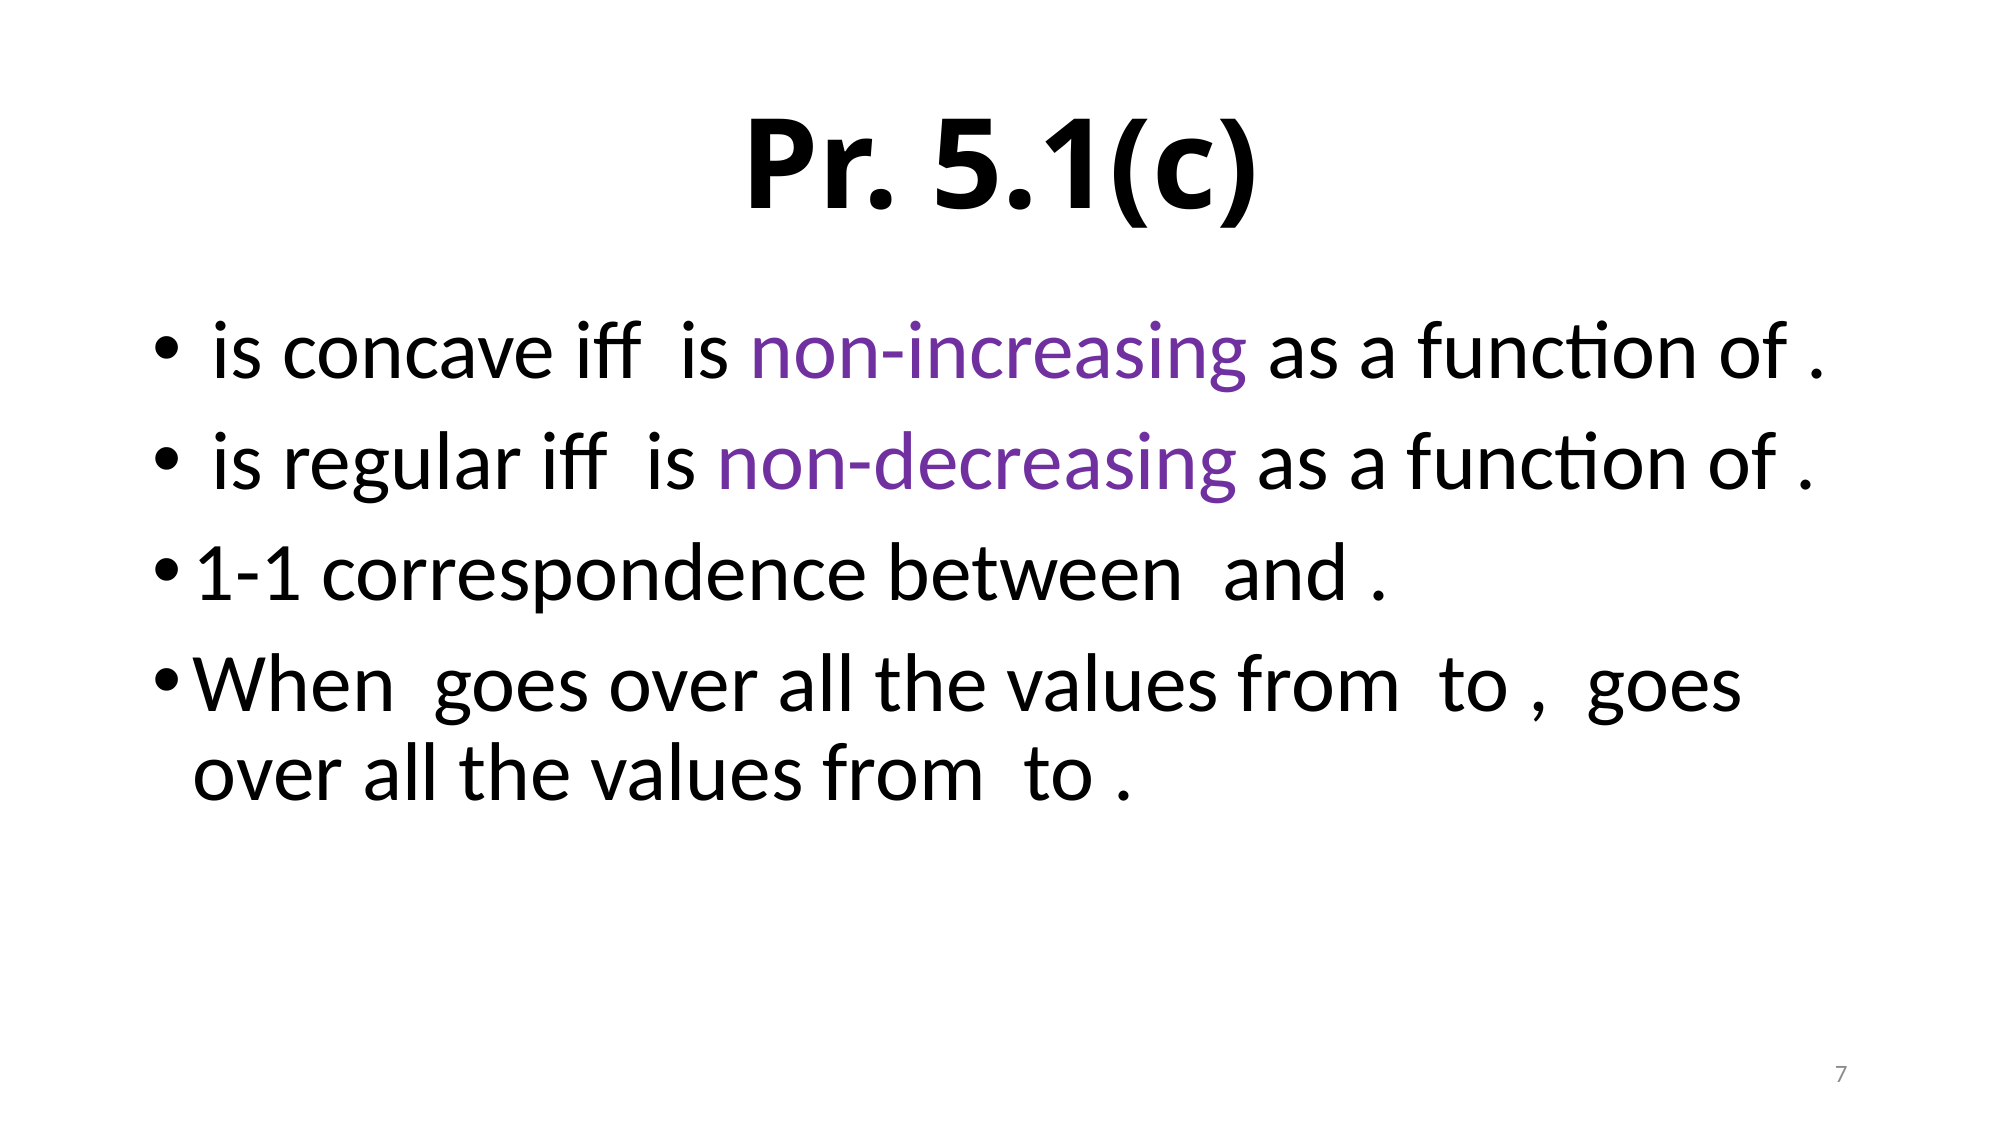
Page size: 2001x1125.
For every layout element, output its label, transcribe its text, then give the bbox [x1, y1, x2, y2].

slide_number 7 [1412, 1042, 1863, 1103]
title Pr. 5.1(c) [137, 59, 1863, 278]
